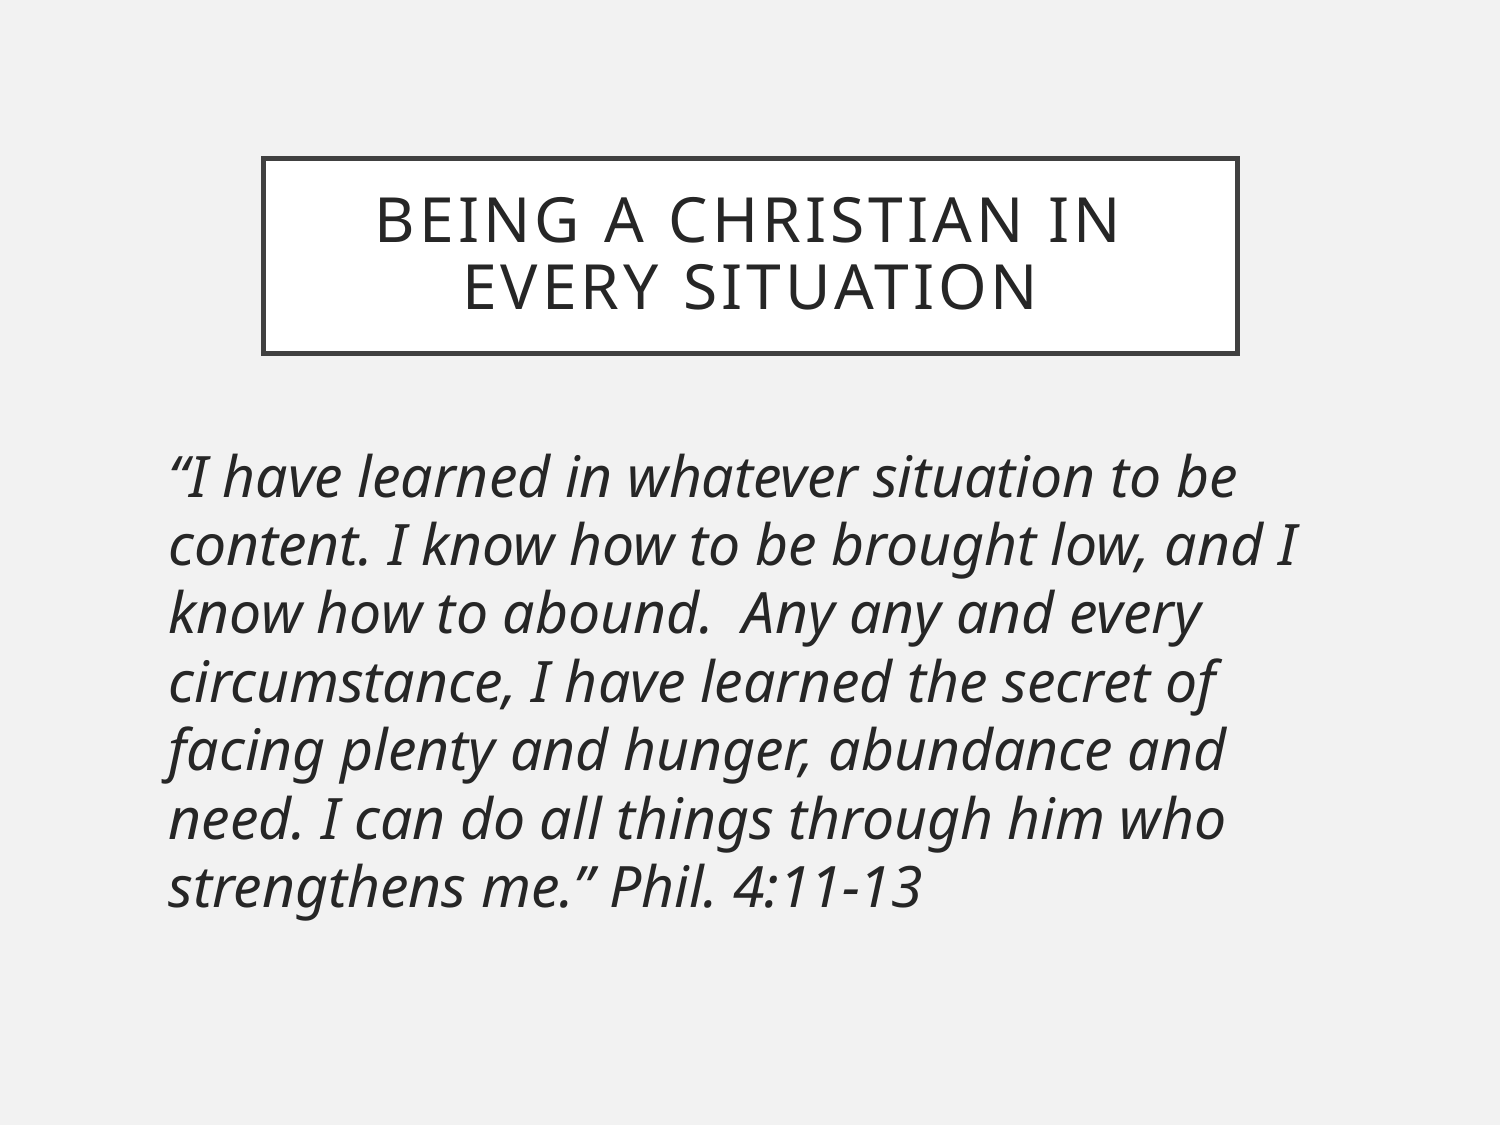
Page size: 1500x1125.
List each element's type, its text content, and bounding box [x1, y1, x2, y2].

title Being A Christian in Every Situation [261, 156, 1240, 356]
list “I have learned in whatever situation to be content. I know how to be brought low, and I know how to abound. Any any and every circumstance, I have learned the secret of facing plenty and hunger, abundance and need. I can do all things through him who strengthens me.” Phil. 4:11-13 [153, 432, 1358, 1017]
